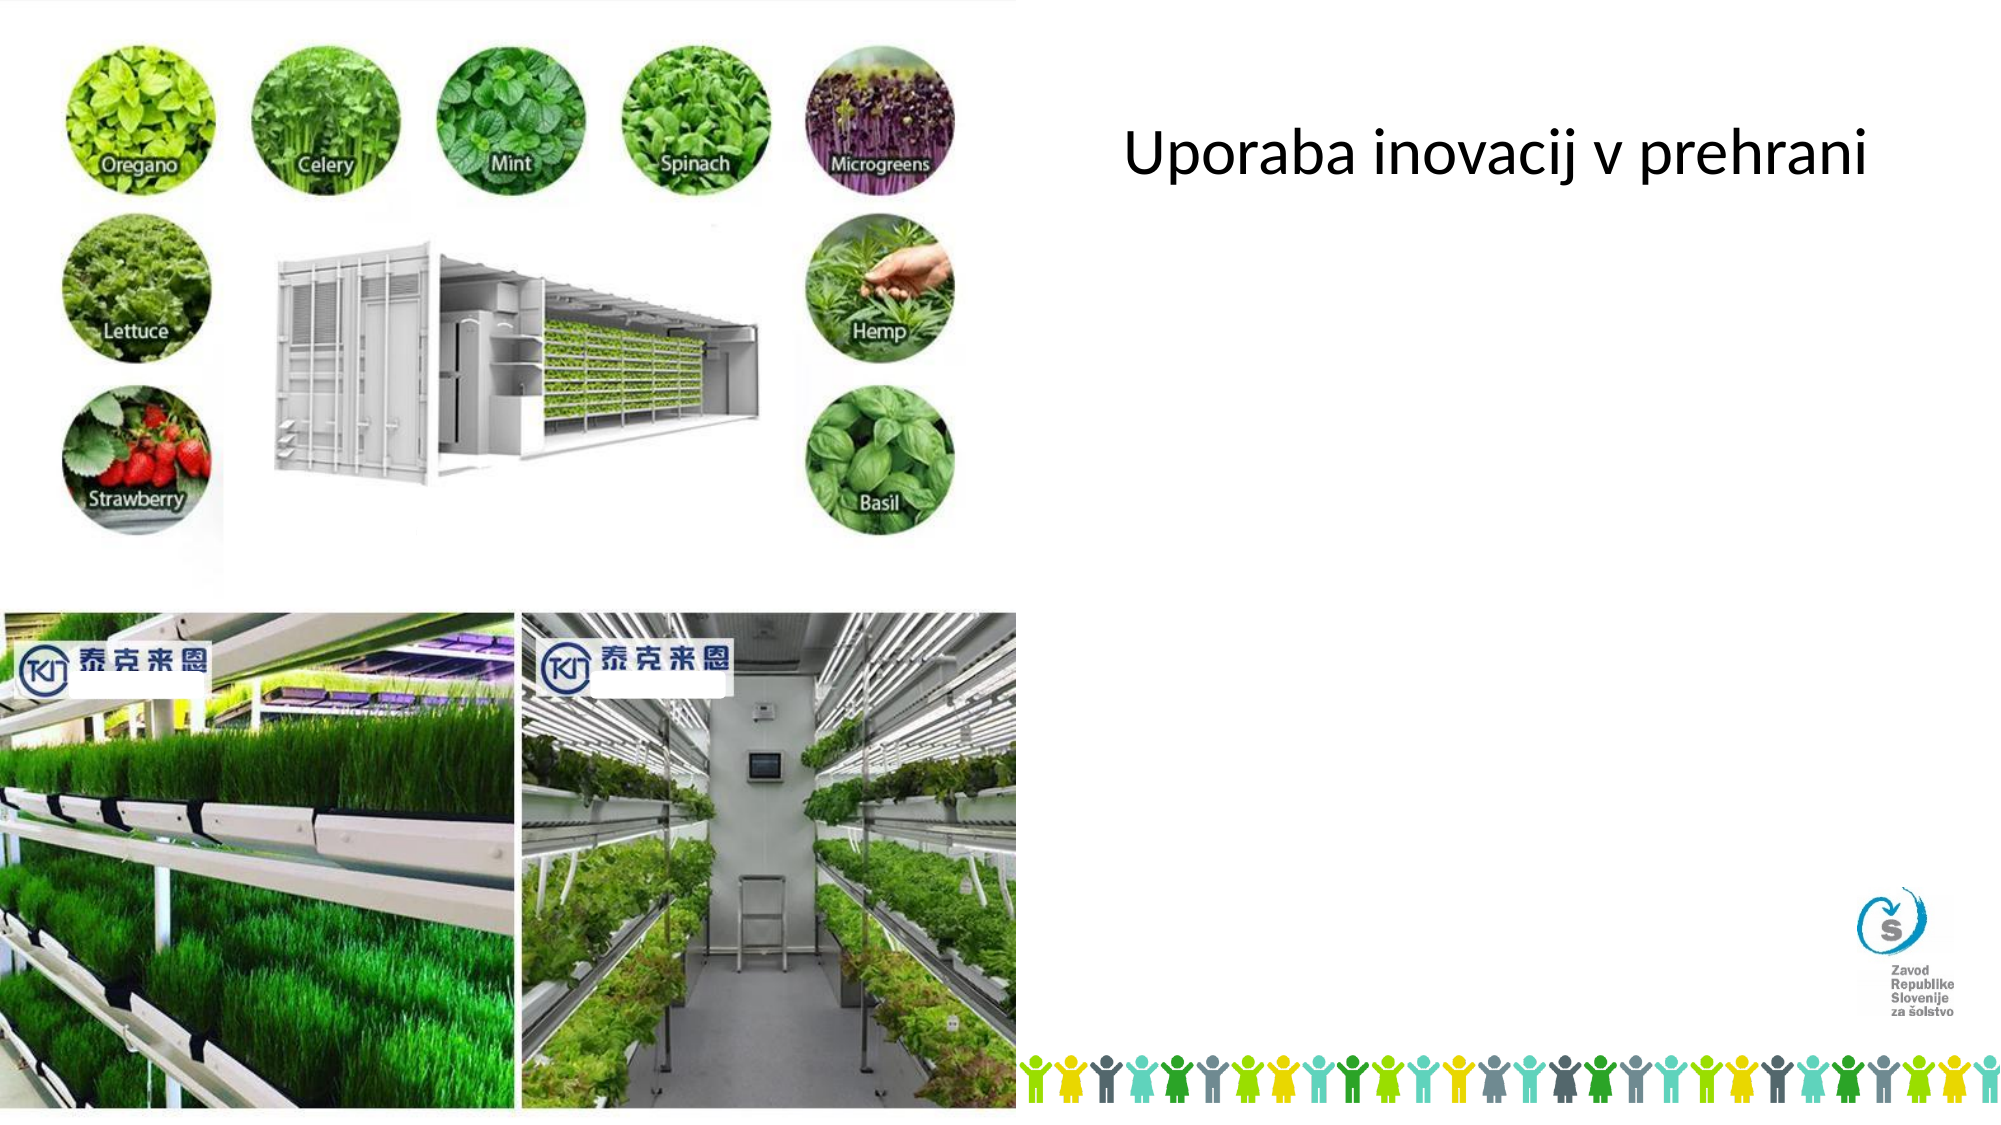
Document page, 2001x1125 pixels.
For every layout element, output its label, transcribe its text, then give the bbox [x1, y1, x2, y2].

picture [1857, 887, 1954, 1016]
title Uporaba inovacij v prehrani [1108, 24, 1975, 194]
picture [0, 0, 1335, 1125]
picture [1336, 1055, 2000, 1103]
